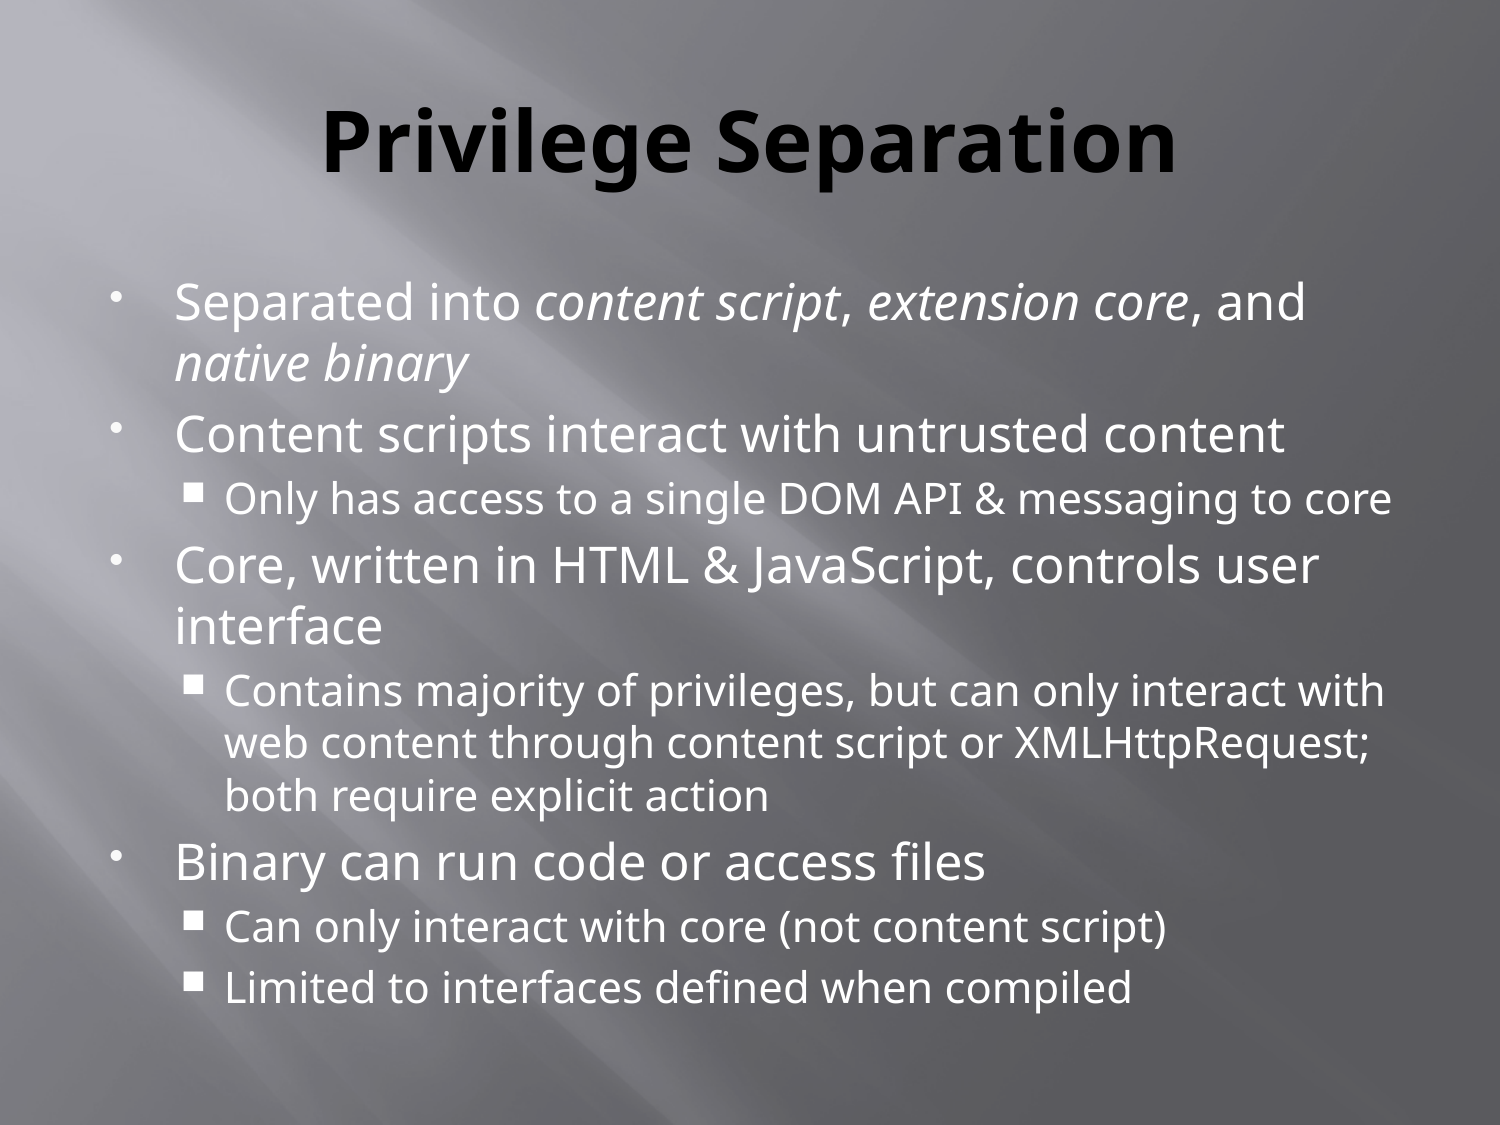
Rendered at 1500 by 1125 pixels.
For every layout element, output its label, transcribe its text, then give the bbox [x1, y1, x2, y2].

title Privilege Separation [75, 45, 1425, 233]
list Separated into content script, extension core, and native binary Content scripts interact with untrusted content Only has access to a single DOM API & messaging to core Core, written in HTML & JavaScript, controls user interface Contains majority of privileges, but can only interact with web content through content script or XMLHttpRequest; both require explicit action Binary can run code or access files Can only interact with core (not content script) Limited to interfaces defined when compiled [75, 262, 1425, 1035]
